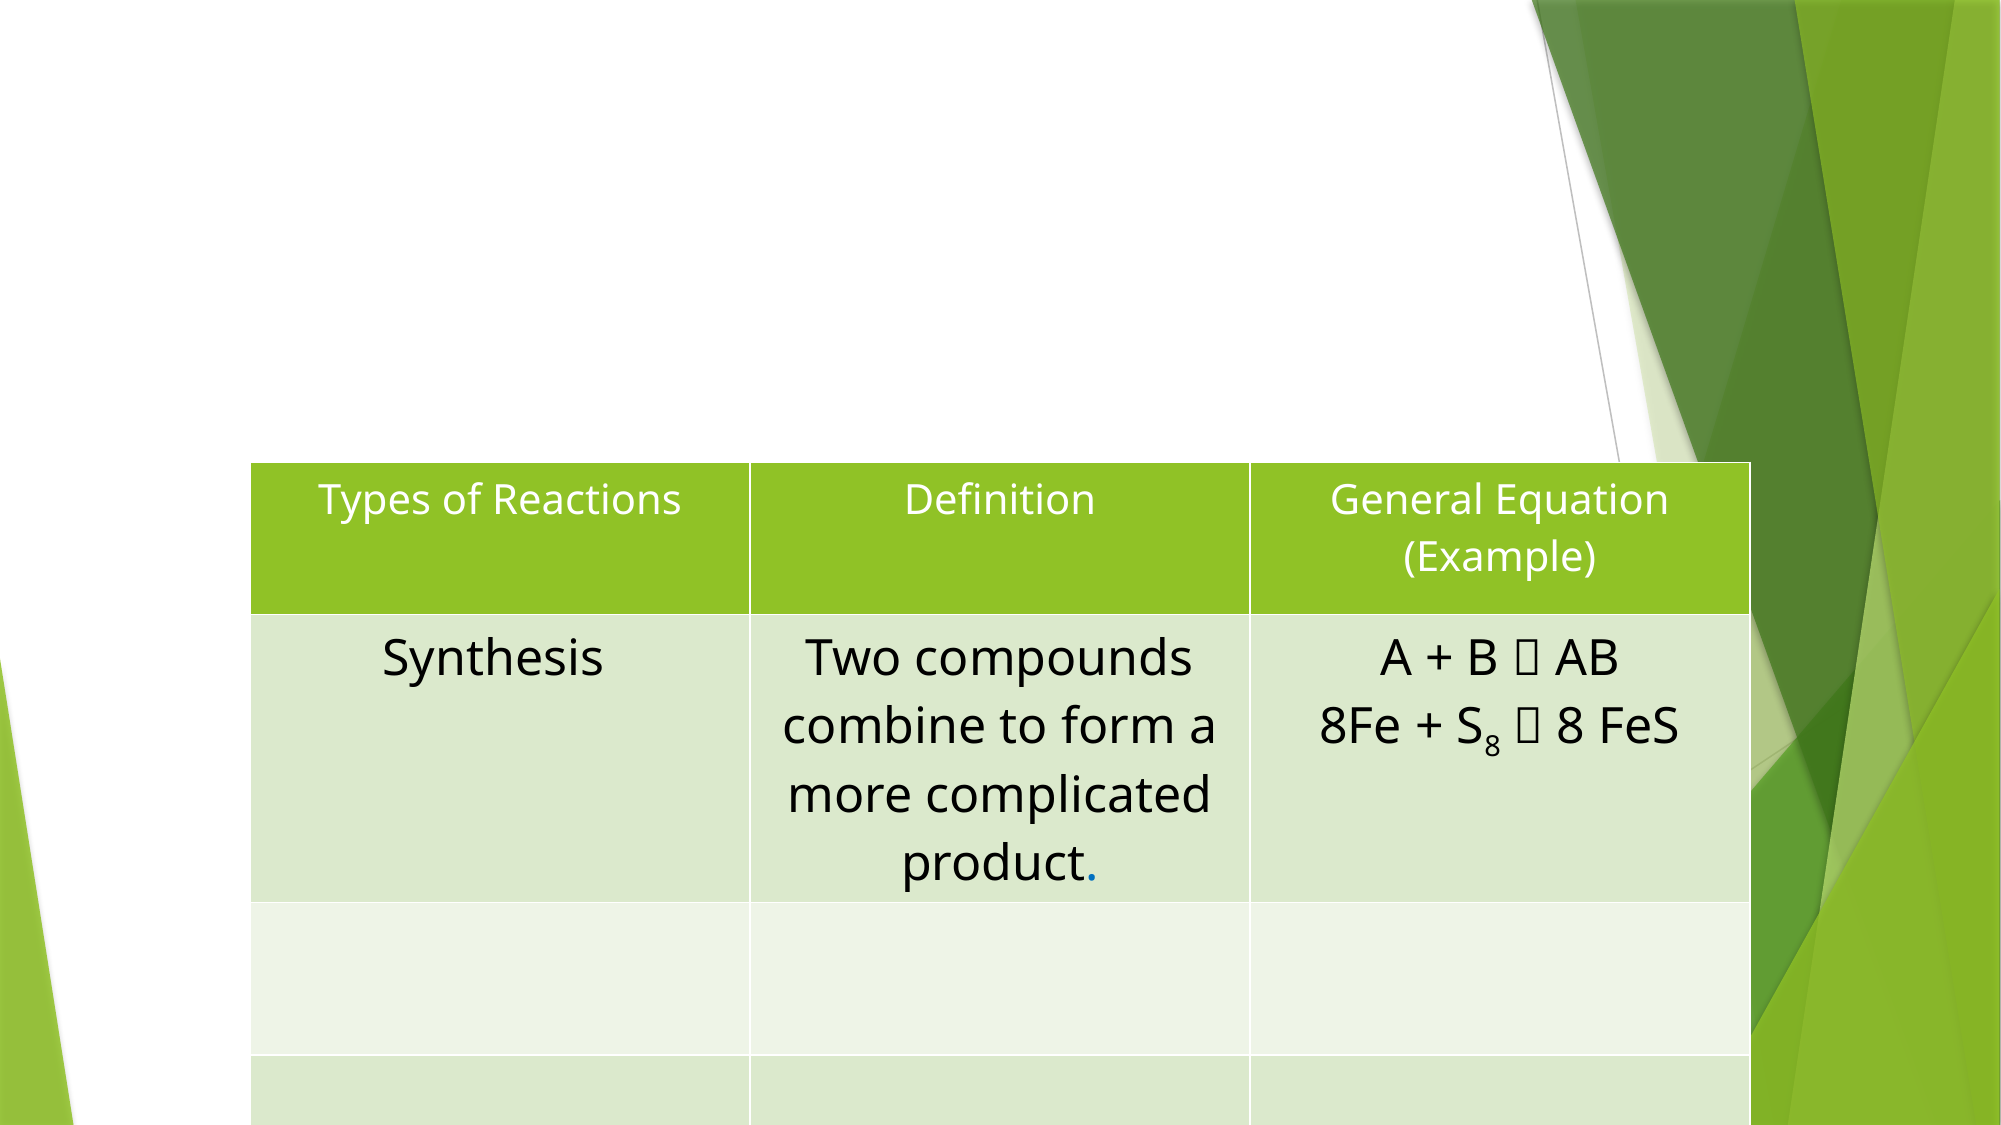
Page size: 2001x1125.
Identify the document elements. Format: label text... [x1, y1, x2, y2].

table_cell [751, 1056, 1249, 1125]
table_cell [251, 903, 749, 1054]
table_cell [751, 903, 1249, 1054]
table_cell [251, 1056, 749, 1125]
table_cell [1251, 1056, 1749, 1125]
table_cell A + B  AB 8Fe + S8  8 FeS [1251, 615, 1749, 902]
table_header Definition [751, 463, 1249, 614]
table_cell Synthesis [251, 615, 749, 902]
table_cell [1251, 903, 1749, 1054]
table_header Types of Reactions [251, 463, 749, 614]
table_header General Equation (Example) [1251, 463, 1749, 614]
table_cell Two compounds combine to form a more complicated product. [751, 615, 1249, 902]
